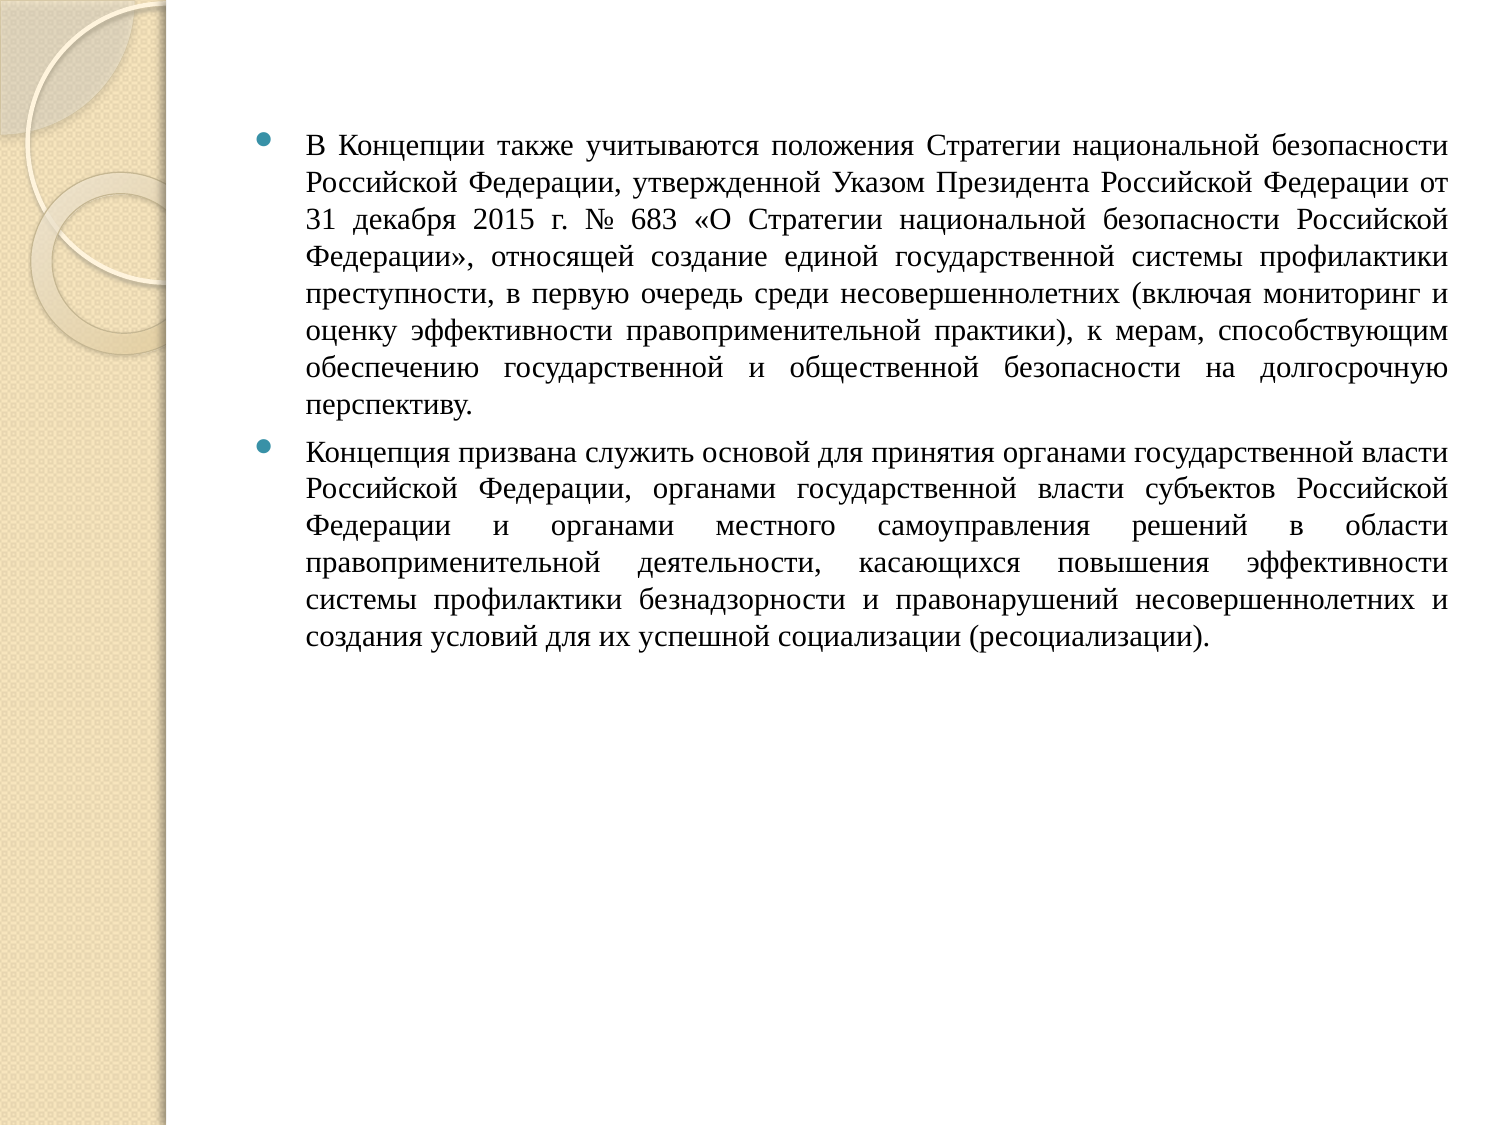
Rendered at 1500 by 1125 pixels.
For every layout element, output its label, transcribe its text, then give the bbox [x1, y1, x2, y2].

list В Концепции также учитываются положения Стратегии национальной безопасности Российской Федерации, утвержденной Указом Президента Российской Федерации от 31 декабря 2015 г. № 683 «О Стратегии национальной безопасности Российской Федерации», относящей создание единой государственной системы профилактики преступности, в первую очередь среди несовершеннолетних (включая мониторинг и оценку эффективности правоприменительной практики), к мерам, способствующим обеспечению государственной и общественной безопасности на долгосрочную перспективу. Концепция призвана служить основой для принятия органами государственной власти Российской Федерации, органами государственной власти субъектов Российской Федерации и органами местного самоуправления решений в области правоприменительной деятельности, касающихся повышения эффективности системы профилактики безнадзорности и правонарушений несовершеннолетних и создания условий для их успешной социализации (ресоциализации). [234, 117, 1465, 668]
